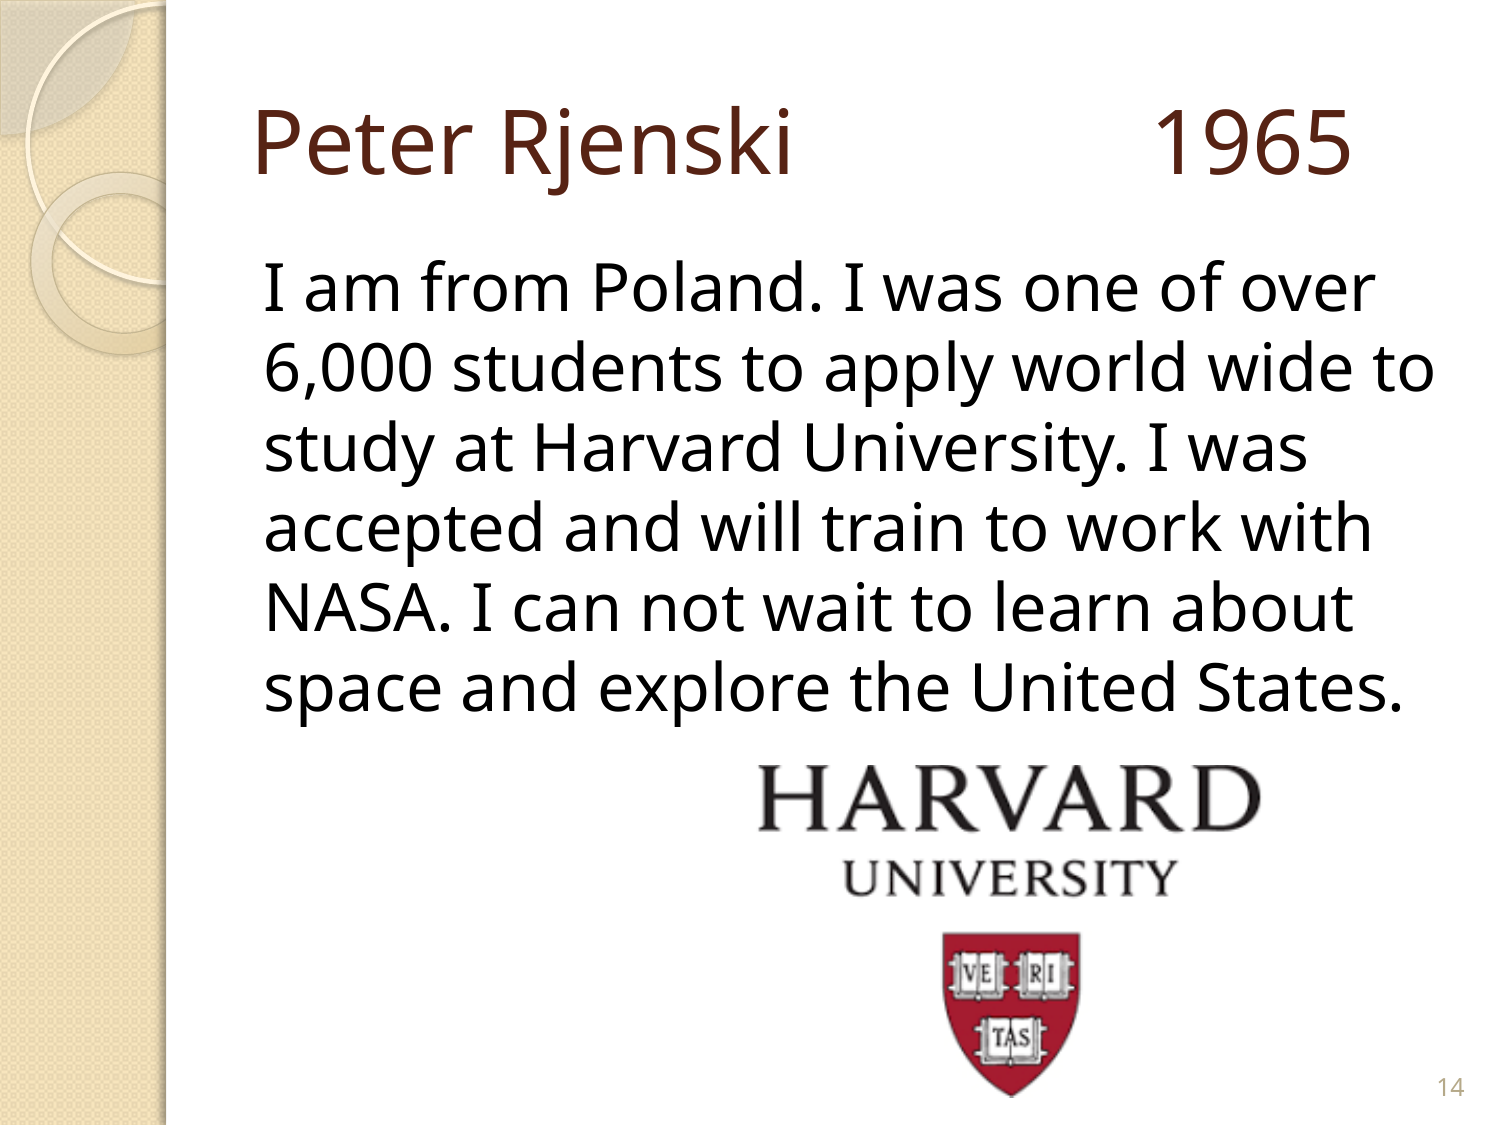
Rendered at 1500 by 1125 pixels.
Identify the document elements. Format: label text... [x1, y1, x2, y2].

picture [678, 765, 1342, 1098]
slide_number 14 [1413, 1034, 1488, 1113]
title Peter Rjenski 1965 [235, 45, 1466, 233]
list I am from Poland. I was one of over 6,000 students to apply world wide to study at Harvard University. I was accepted and will train to work with NASA. I can not wait to learn about space and explore the United States. [235, 237, 1466, 1025]
